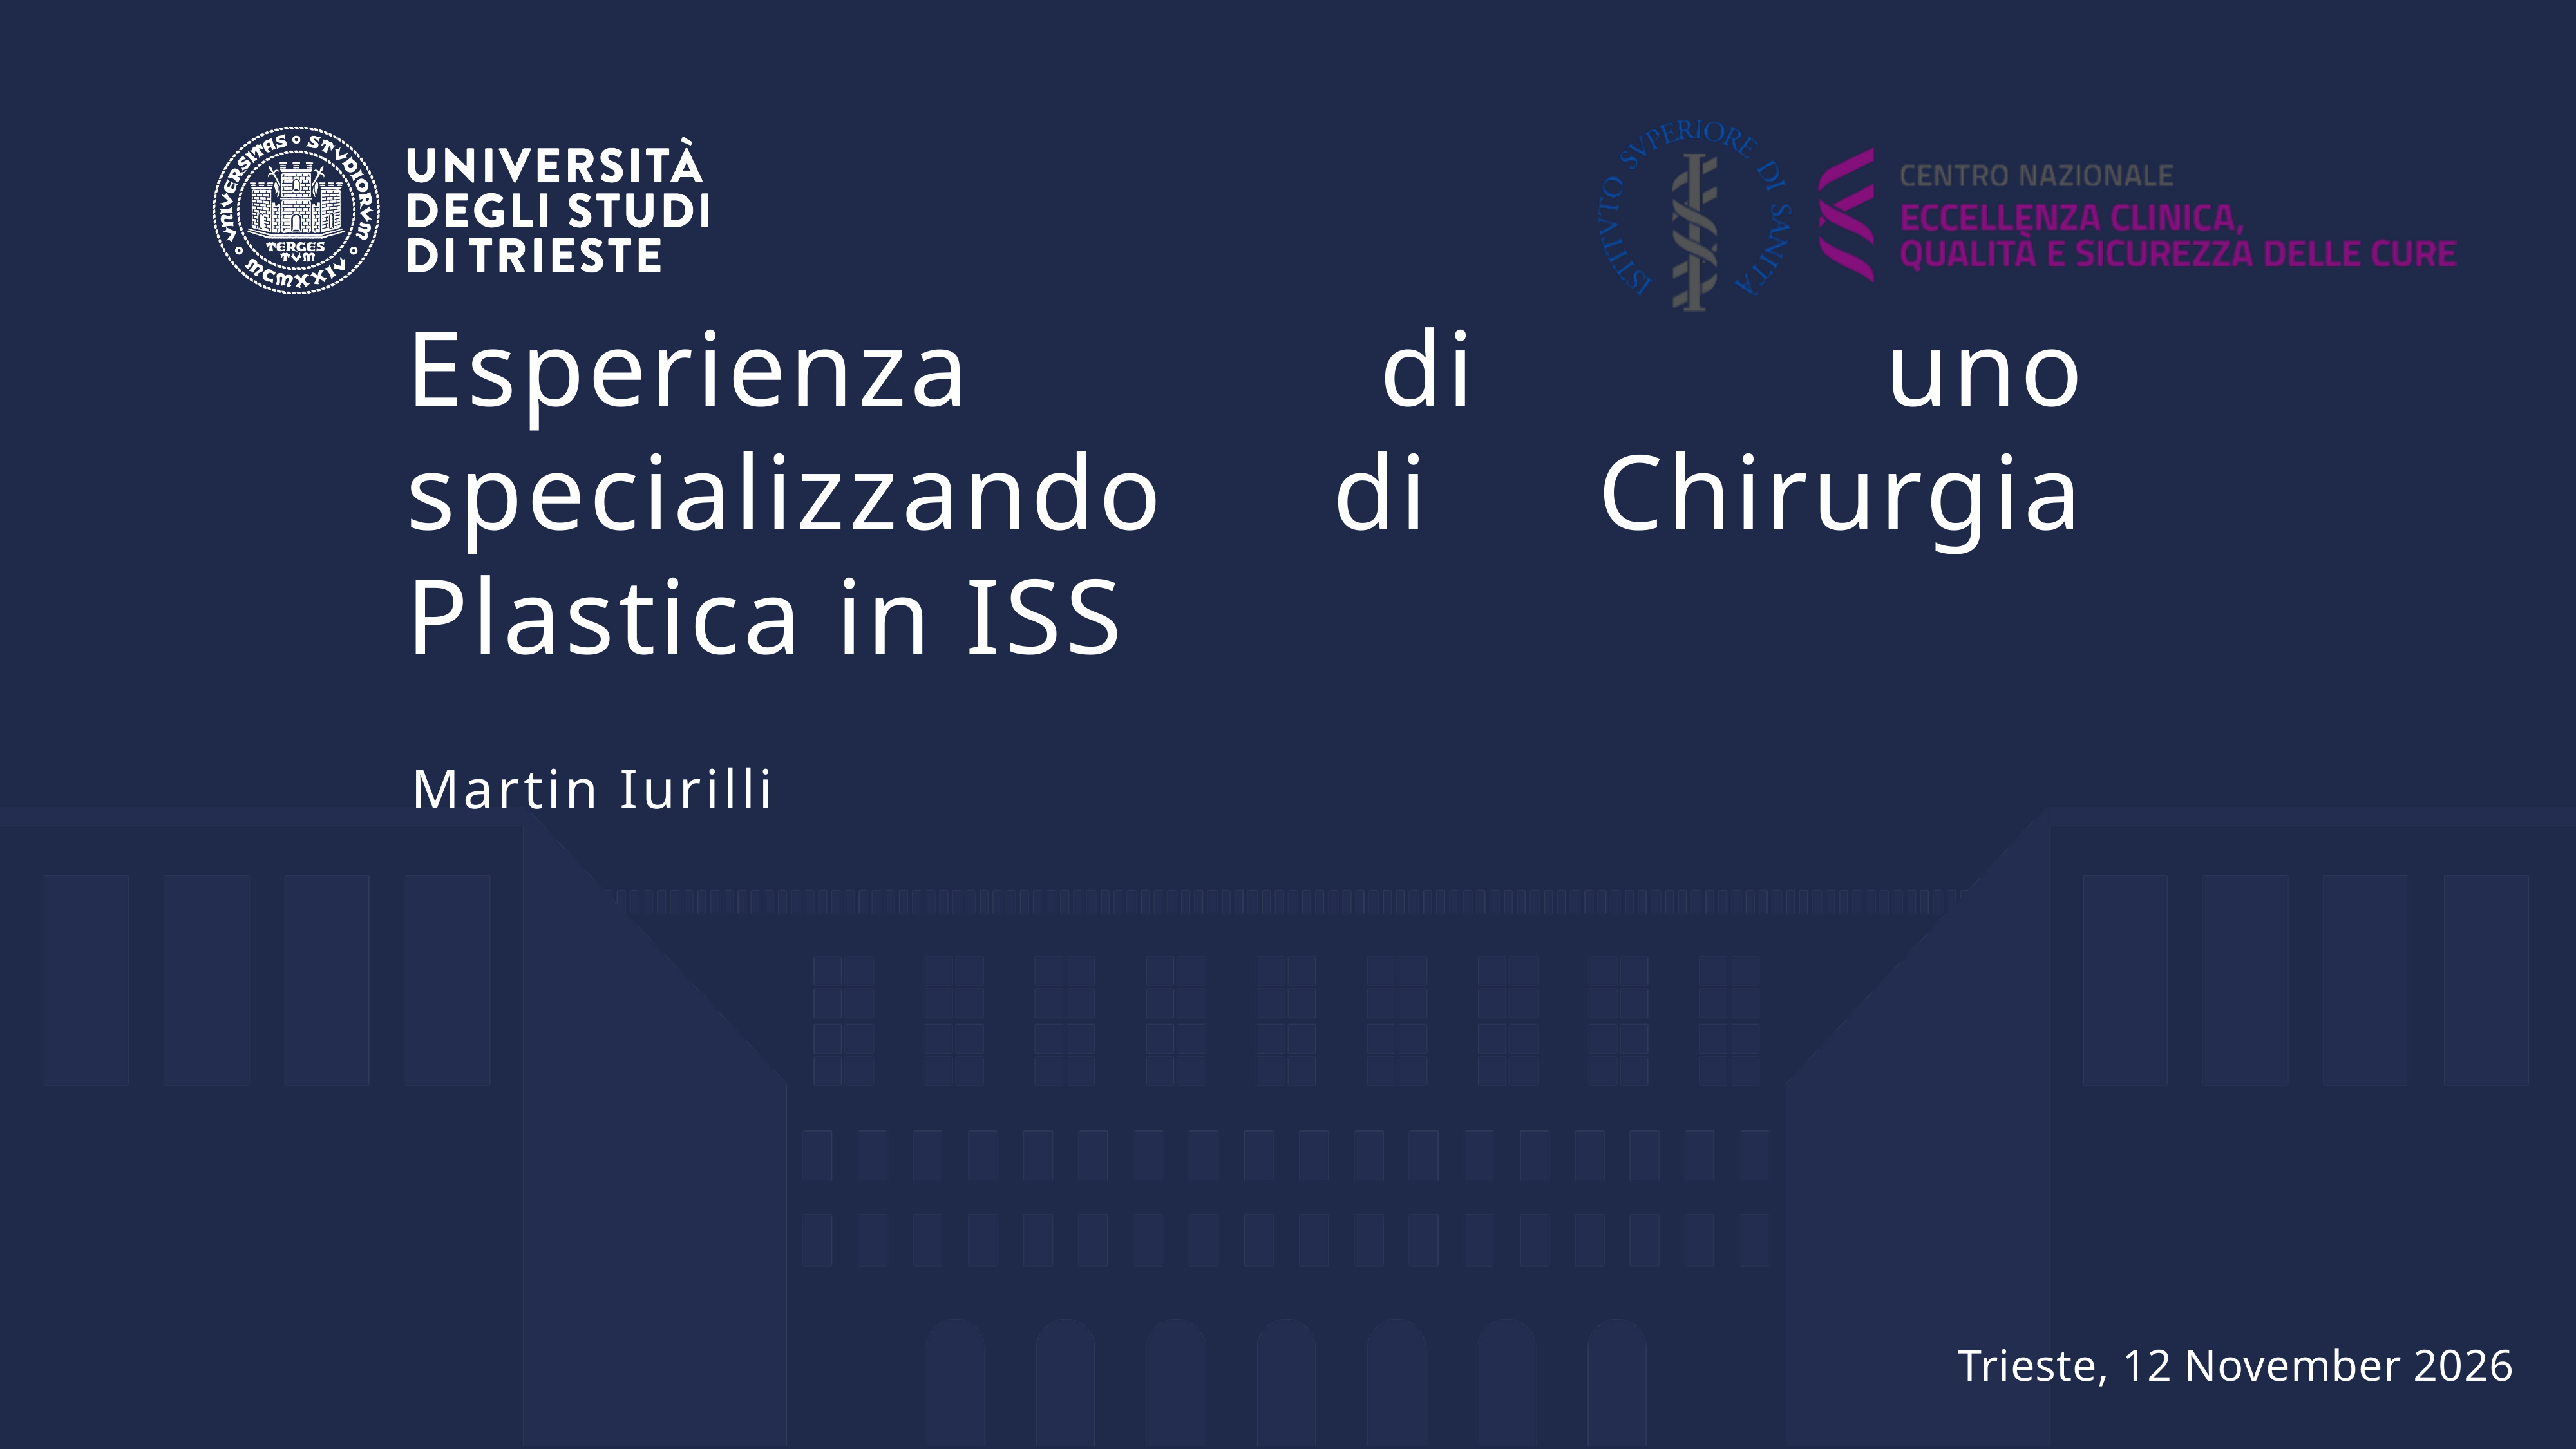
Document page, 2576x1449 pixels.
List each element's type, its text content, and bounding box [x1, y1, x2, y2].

picture [1598, 120, 2457, 312]
title Esperienza di uno specializzando di Chirurgia Plastica in ISS [401, 350, 2094, 680]
list Martin Iurilli [401, 717, 2384, 897]
list Trieste, 26 June 2023 [1819, 1304, 2524, 1387]
picture [213, 127, 708, 294]
